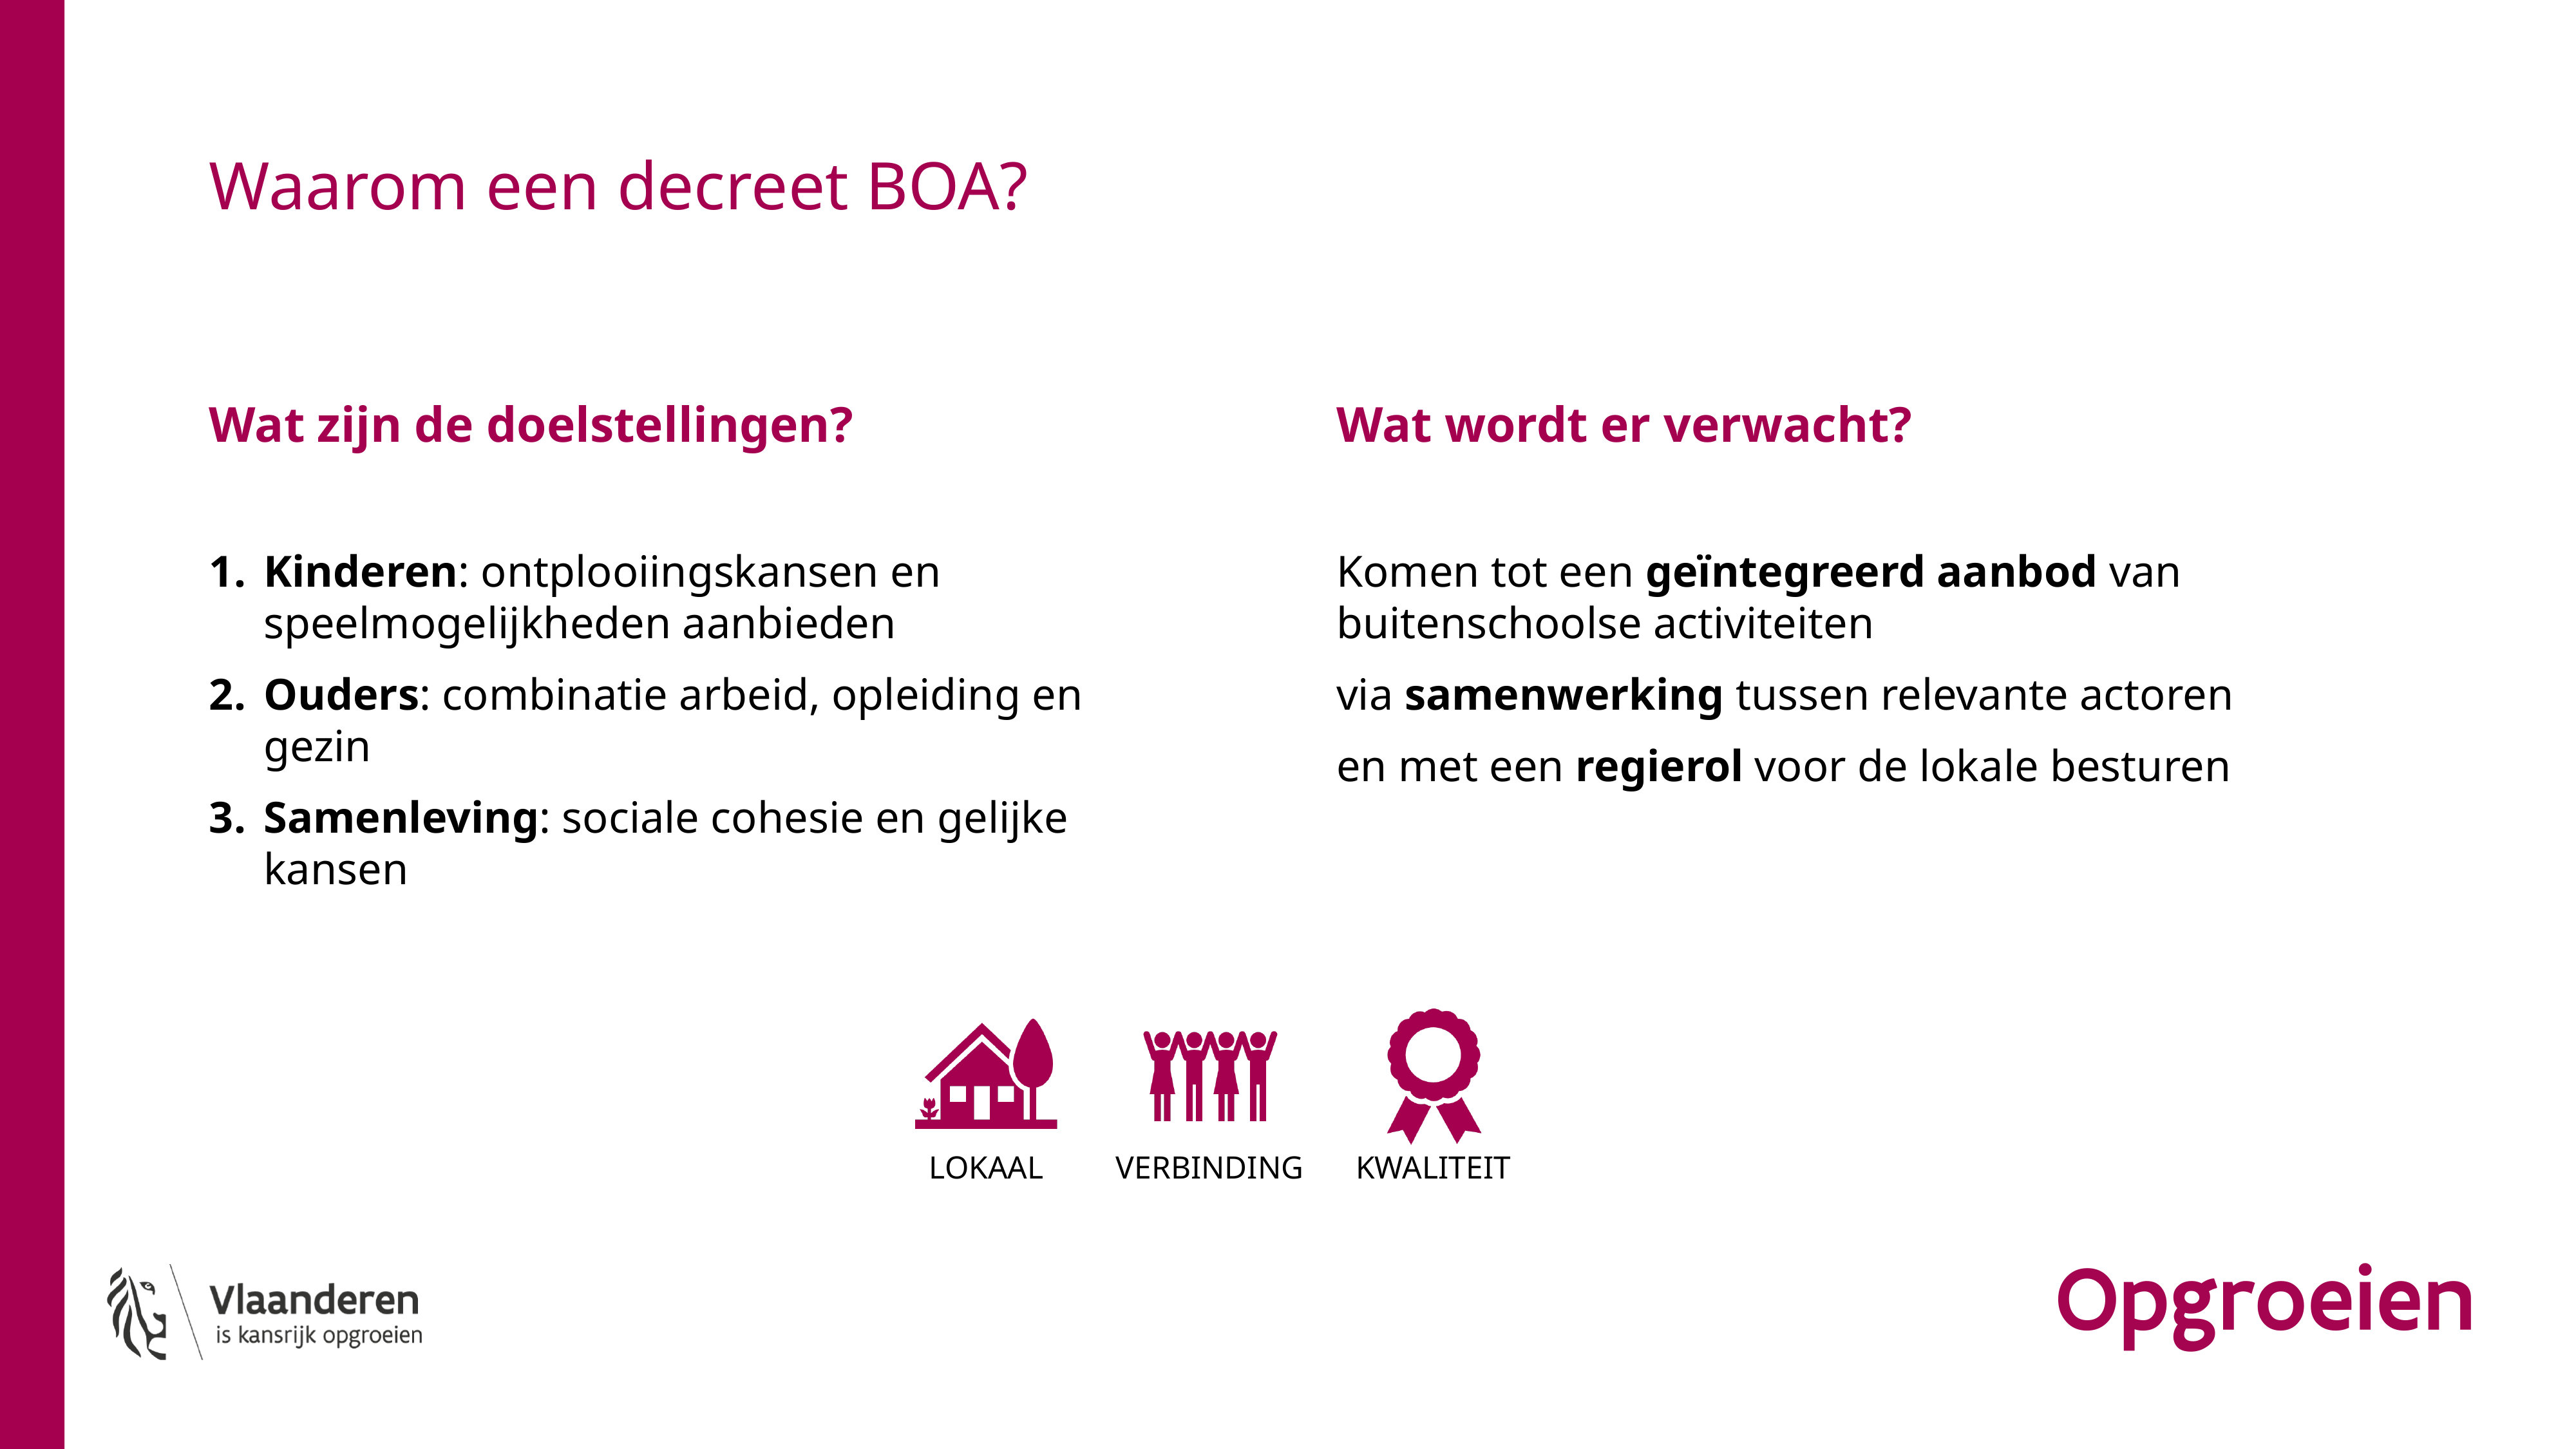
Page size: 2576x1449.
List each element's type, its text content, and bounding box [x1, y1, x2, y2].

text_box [709, 966, 1710, 1258]
picture [2058, 1245, 2472, 1358]
list Wat wordt er verwacht? Komen tot een geïntegreerd aanbod van buitenschoolse activiteiten via samenwerking tussen relevante actoren en met een regierol voor de lokale besturen ​ [1336, 393, 2287, 1229]
picture [100, 1264, 423, 1360]
title Waarom een decreet BOA? [209, 23, 1707, 224]
text_box Wat zijn de doelstellingen? Kinderen: ontplooiingskansen en speelmogelijkheden aanbieden Ouders: combinatie arbeid, opleiding en gezin Samenleving: sociale cohesie en gelijke kansen ​ [209, 393, 1160, 1229]
